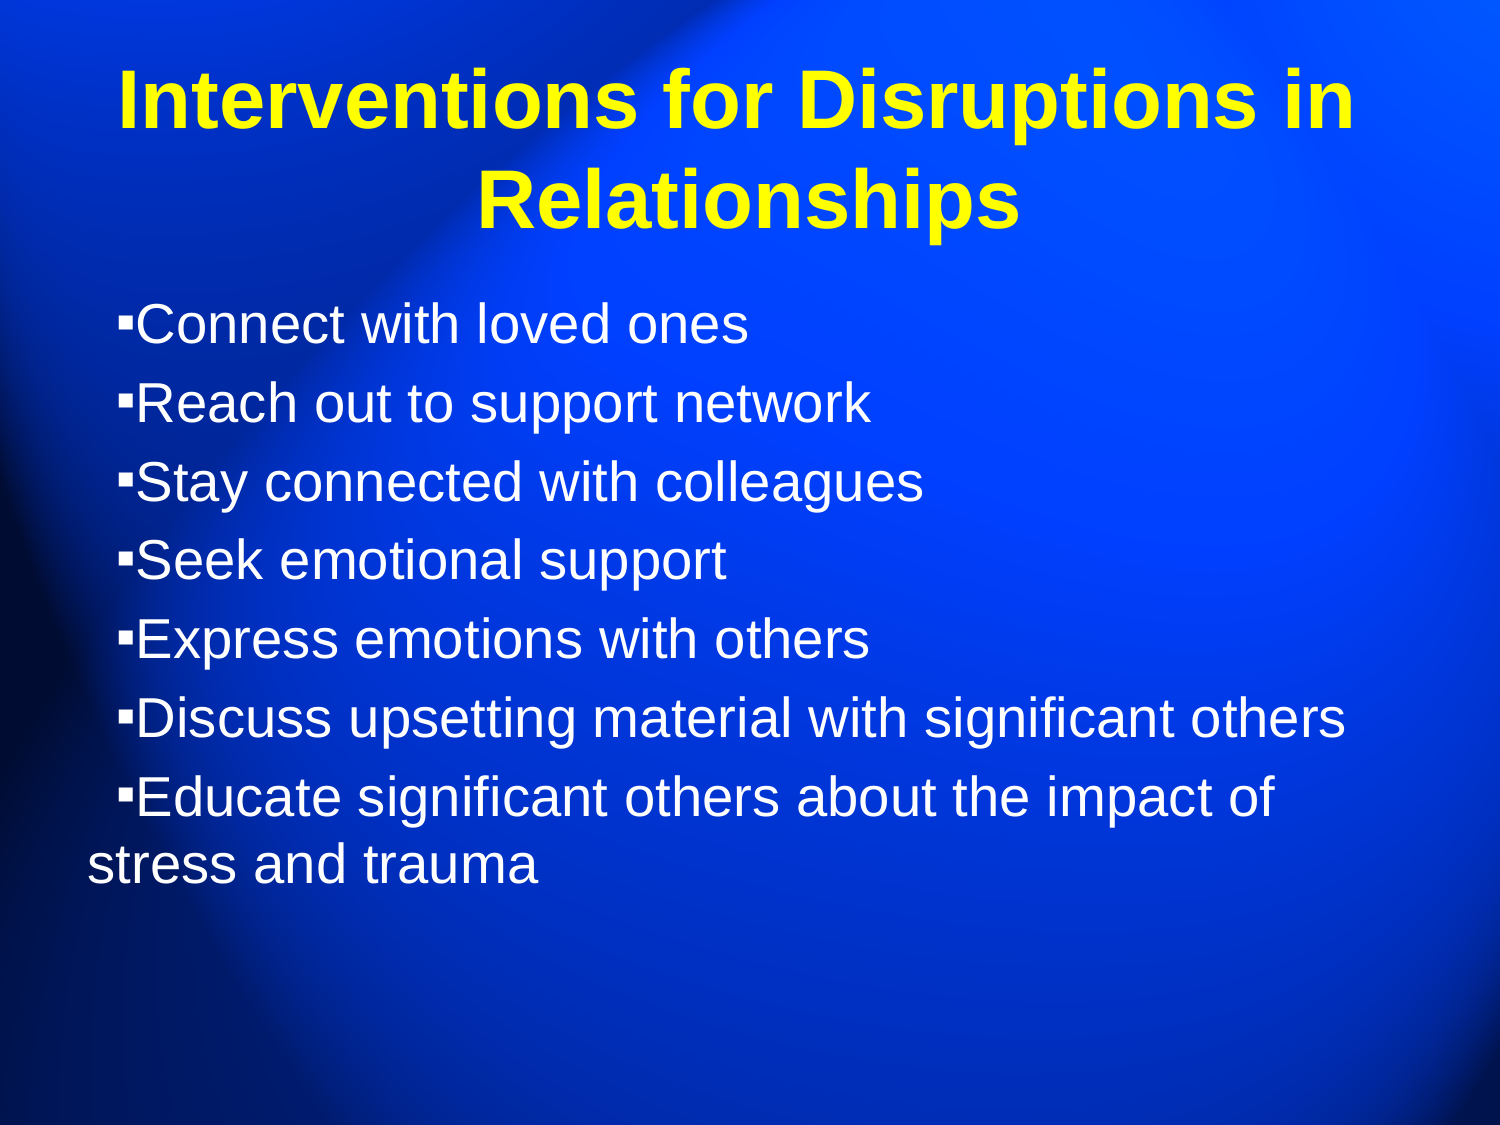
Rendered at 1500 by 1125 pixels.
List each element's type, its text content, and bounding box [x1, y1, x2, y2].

list Connect with loved ones Reach out to support network Stay connected with colleagues Seek emotional support Express emotions with others Discuss upsetting material with significant others Educate significant others about the impact of stress and trauma [87, 287, 1399, 929]
title Interventions for Disruptions in Relationships [37, 44, 1461, 248]
picture [0, 0, 1500, 1125]
